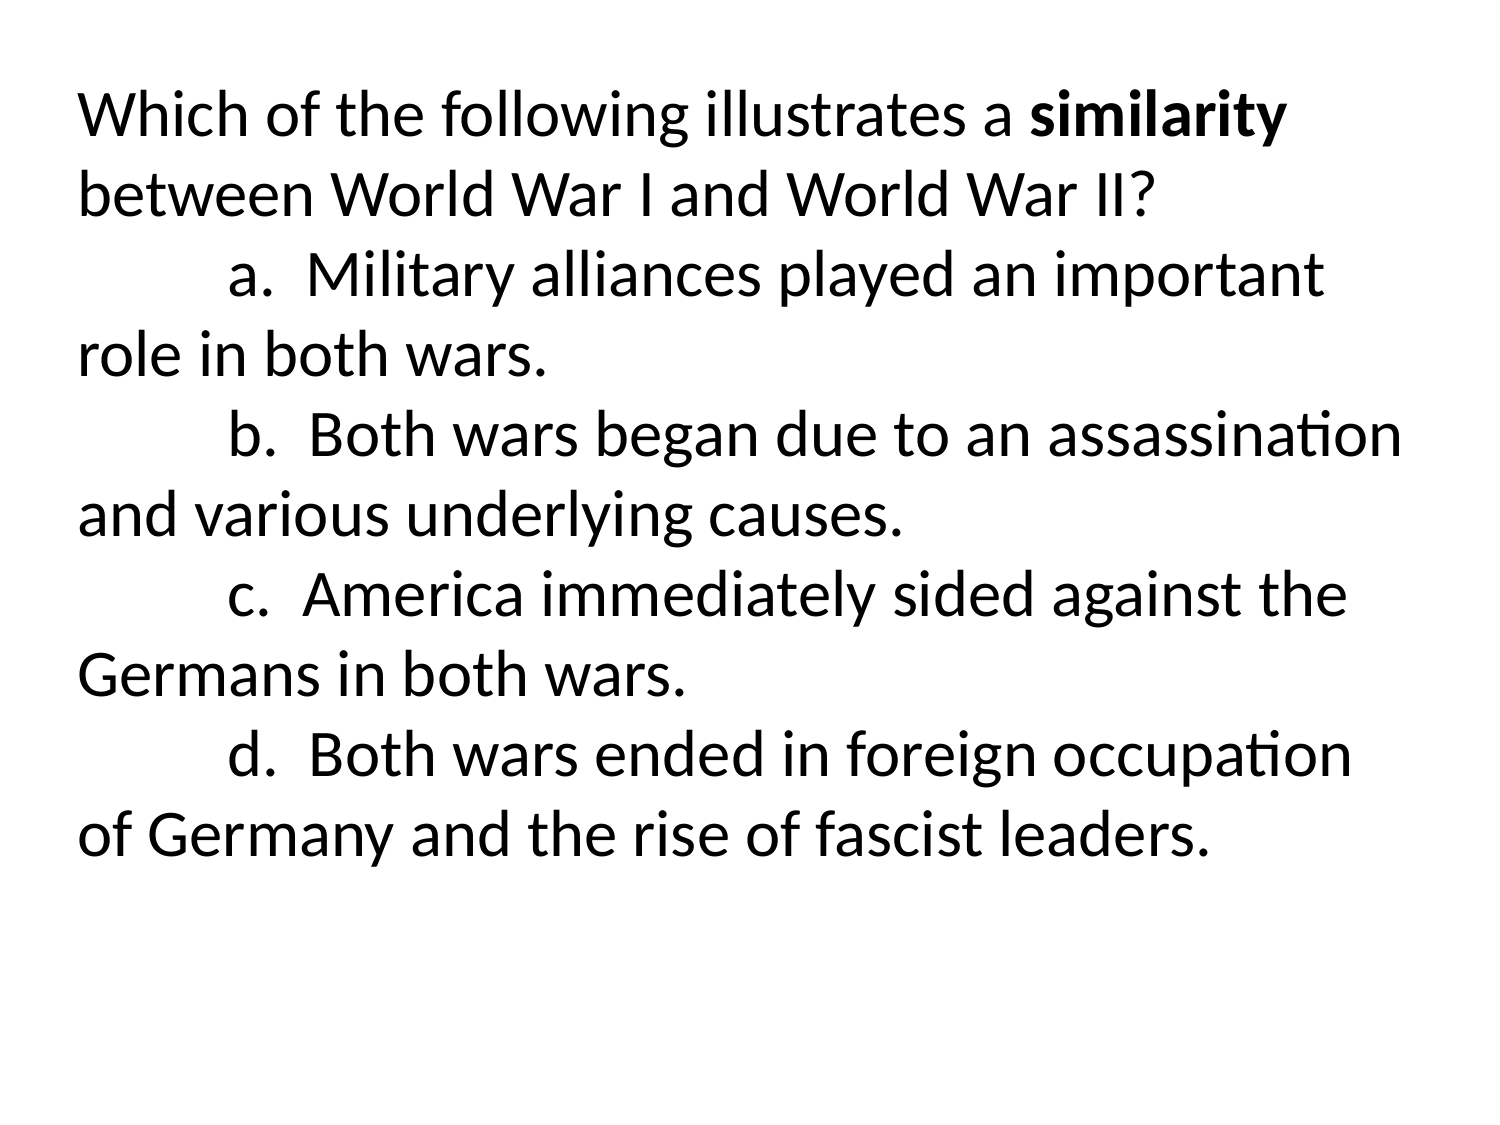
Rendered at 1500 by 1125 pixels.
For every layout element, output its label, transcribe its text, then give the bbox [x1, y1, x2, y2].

text_box Which of the following illustrates a similarity between World War I and World War II? a. Military alliances played an important role in both wars. b. Both wars began due to an assassination and various underlying causes. c. America immediately sided against the Germans in both wars. d. Both wars ended in foreign occupation of Germany and the rise of fascist leaders. [62, 62, 1438, 957]
